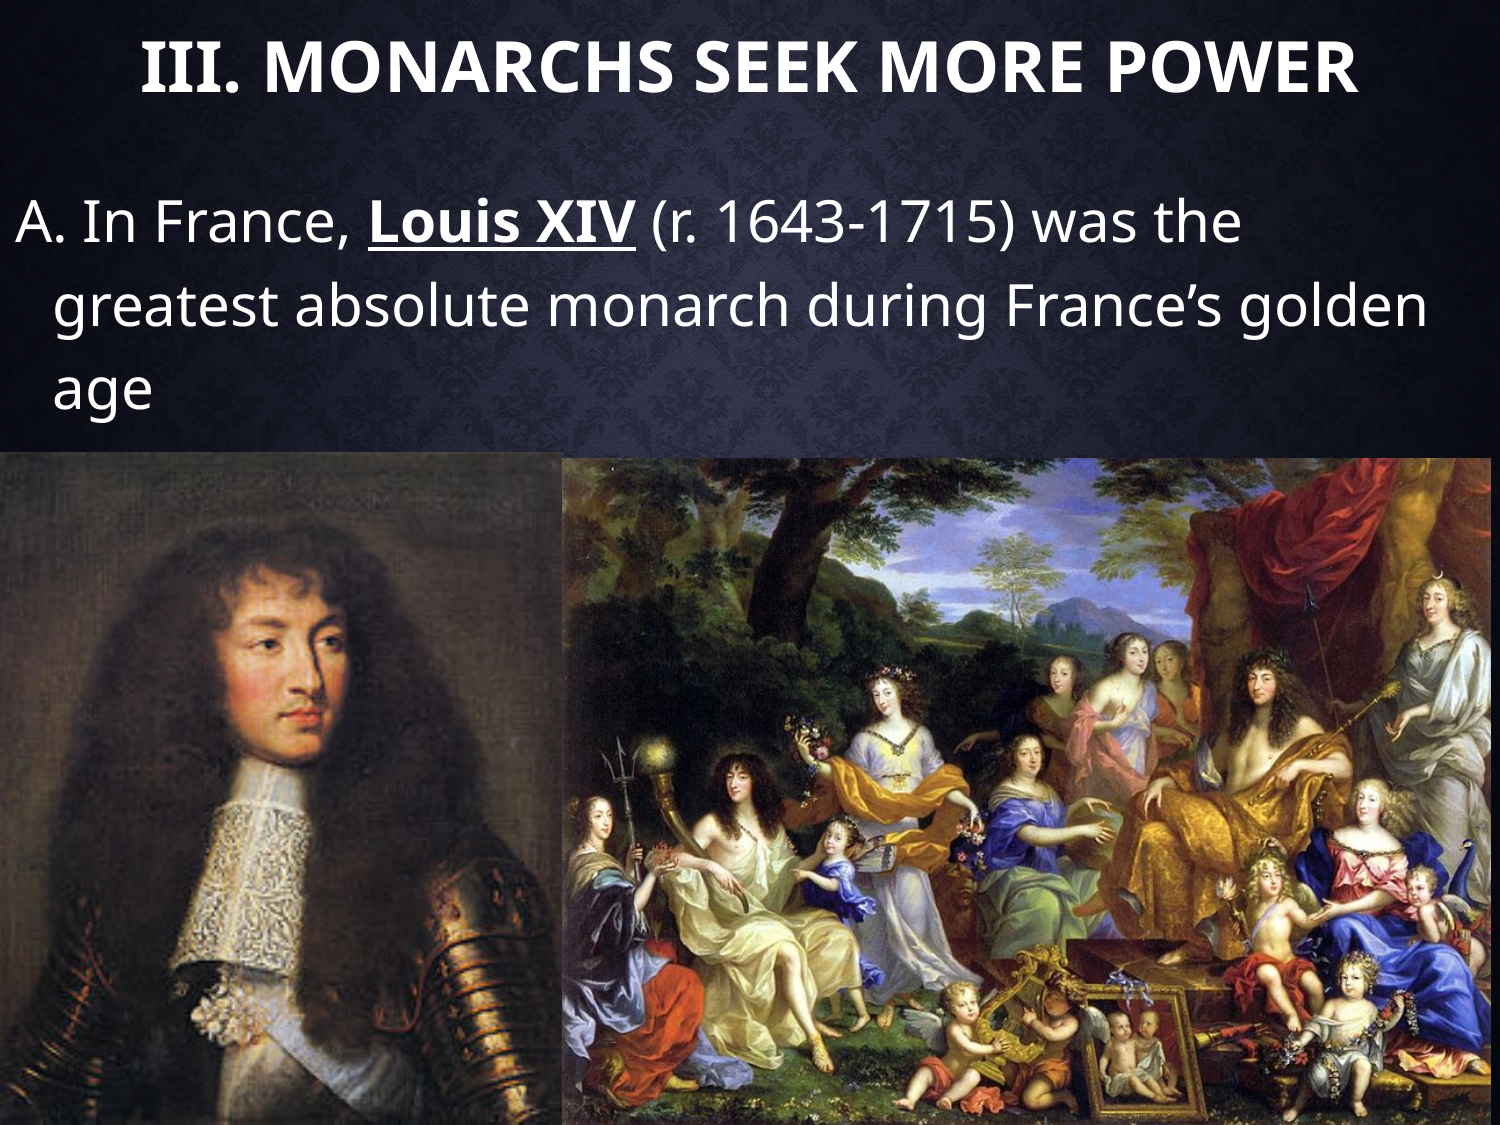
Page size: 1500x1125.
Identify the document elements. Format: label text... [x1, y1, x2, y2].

list A. In France, Louis XIV (r. 1643-1715) was the greatest absolute monarch during France’s golden age 1. Controlled all of the government and society [0, 162, 1500, 905]
title III. Monarchs Seek More Power [113, 2, 1387, 162]
picture [0, 452, 1491, 1125]
